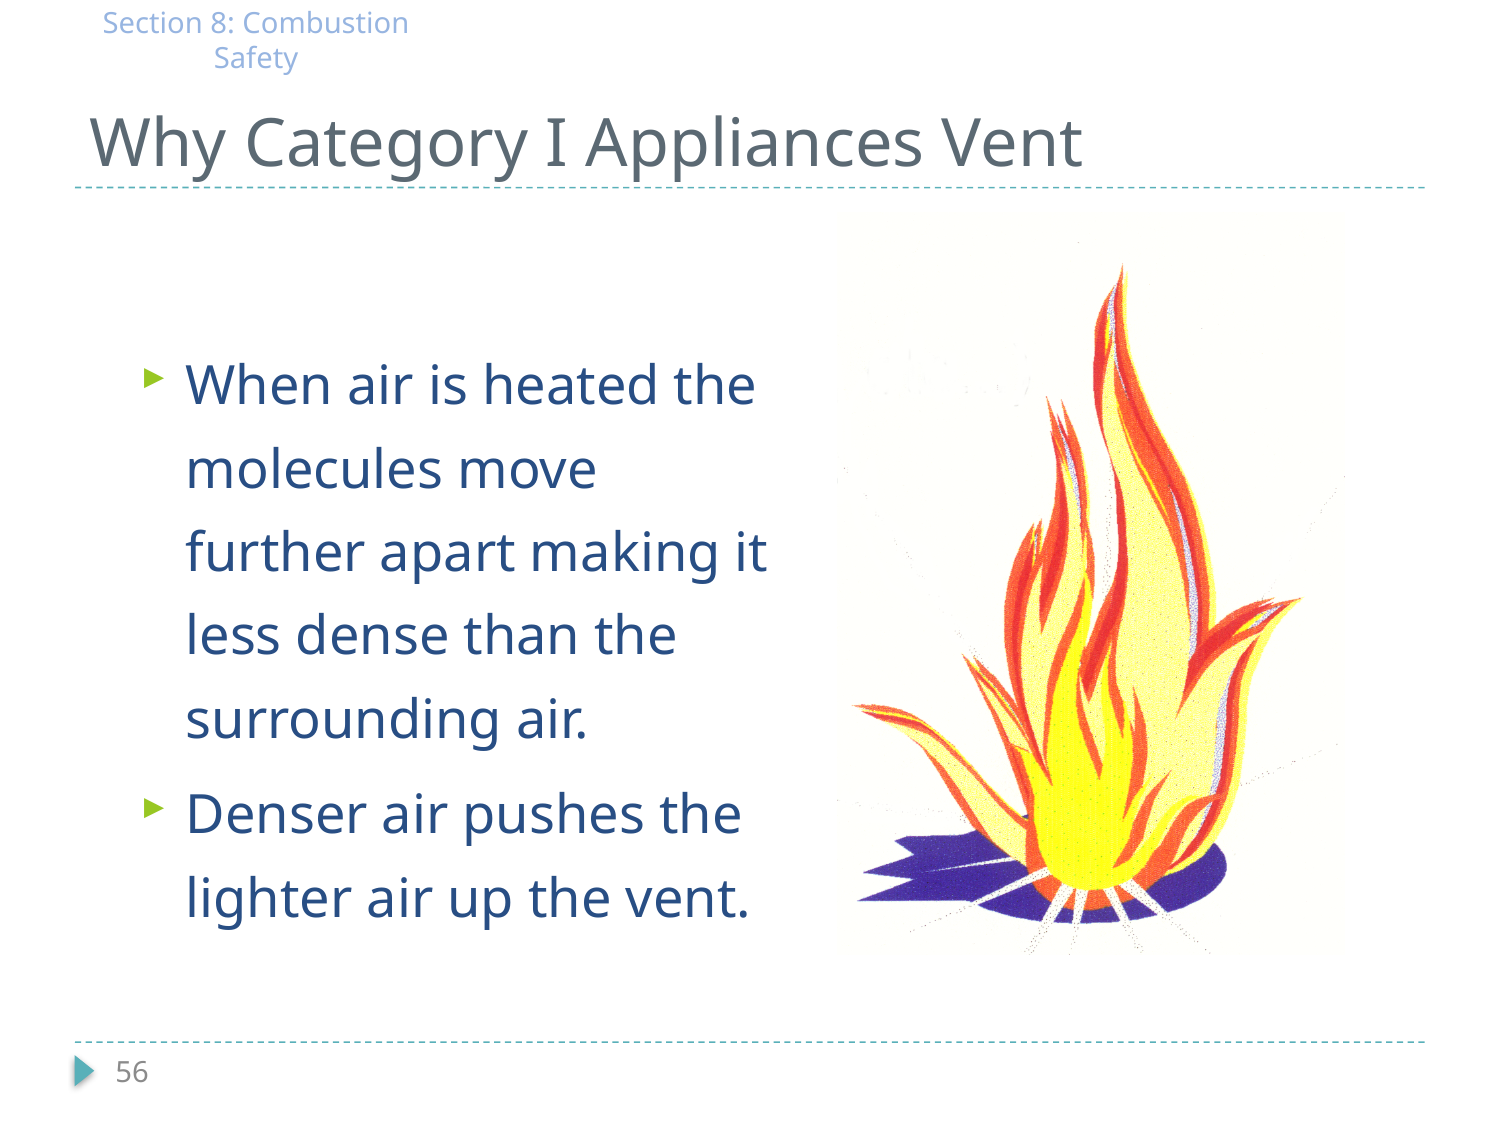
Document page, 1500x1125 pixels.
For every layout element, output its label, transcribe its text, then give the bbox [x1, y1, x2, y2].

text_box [837, 212, 1345, 956]
slide_number 276 [100, 1042, 426, 1103]
text_box Why Category I Appliances Vent [74, 24, 1425, 188]
text_box Section 8: Combustion Safety [50, 11, 463, 67]
list When air is heated the molecules move further apart making it less dense than the surrounding air. Denser air pushes the lighter air up the vent. [125, 324, 788, 1005]
